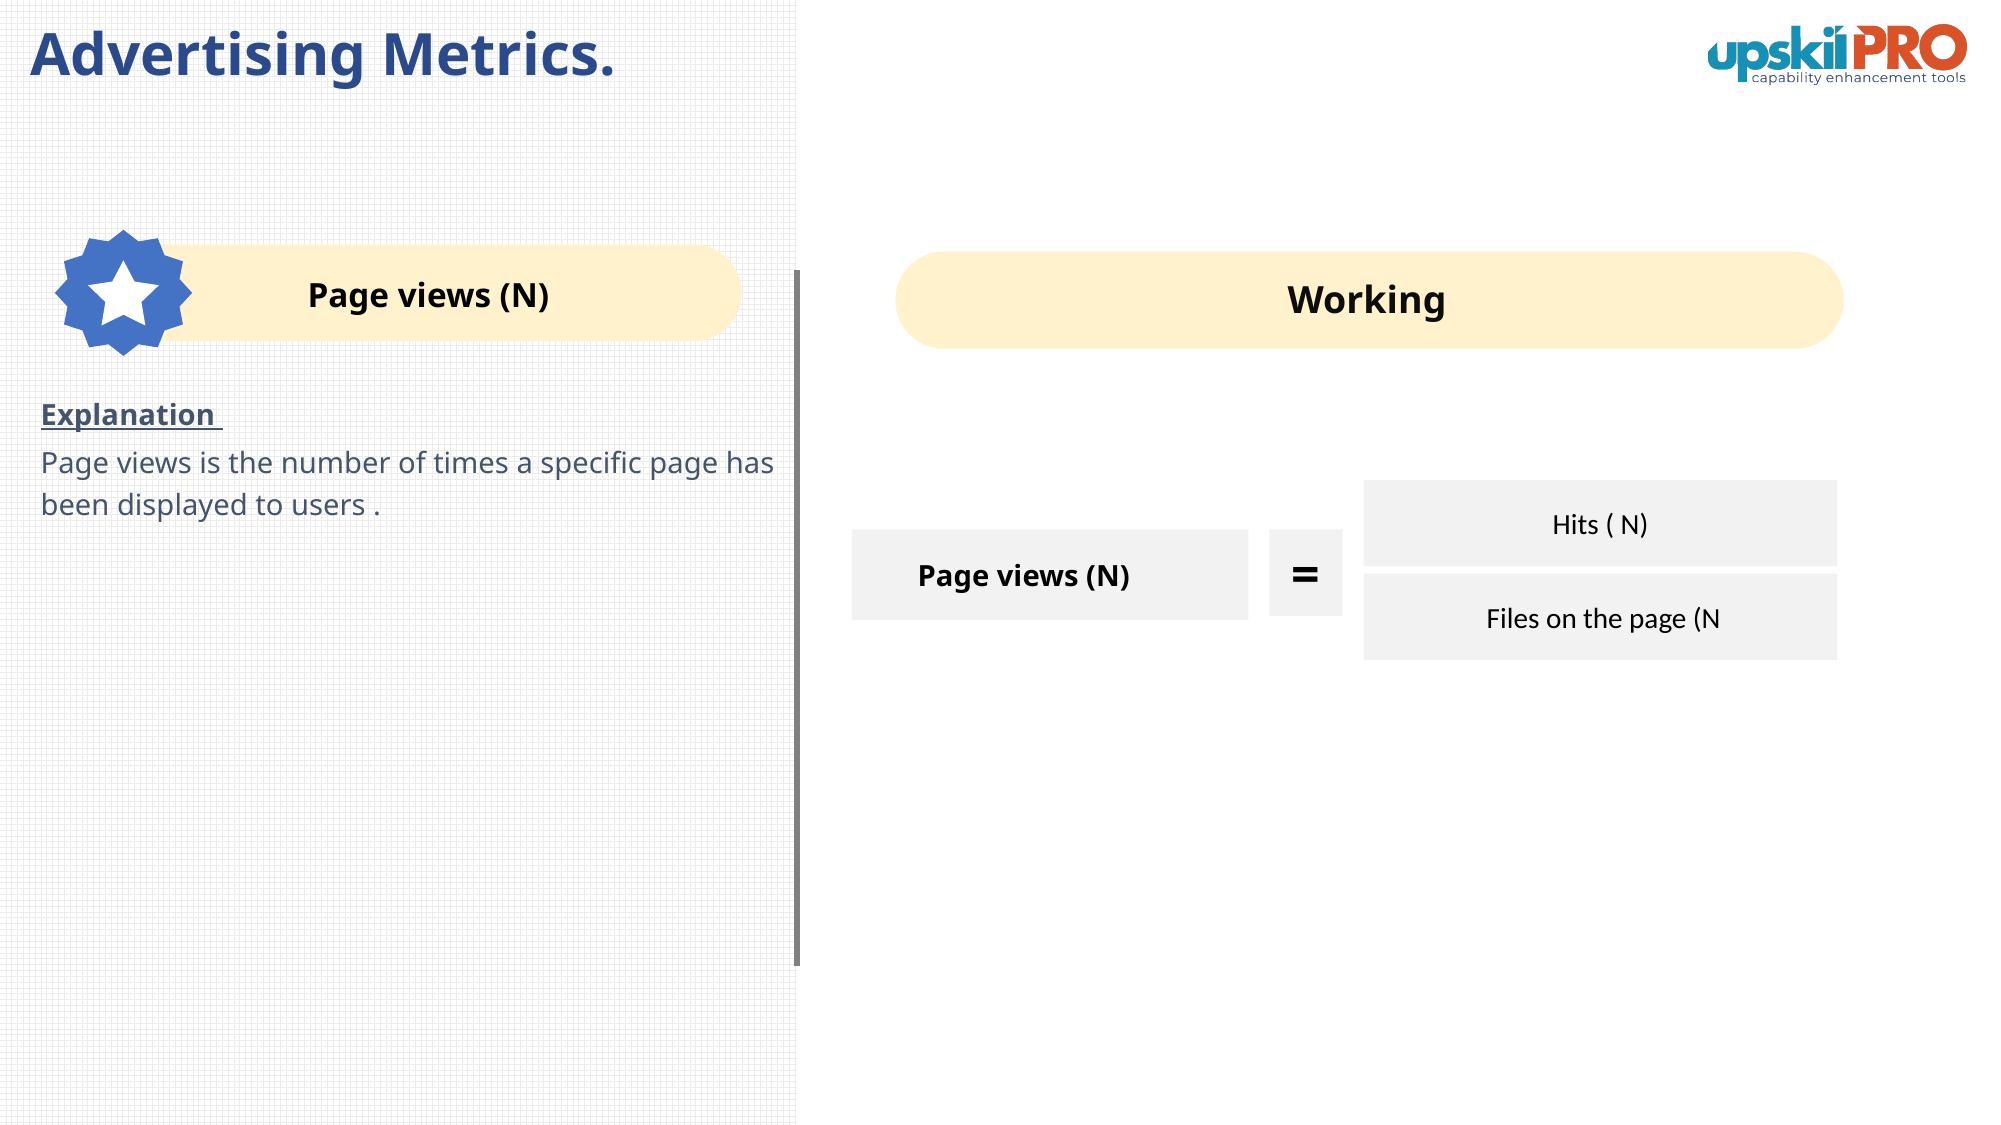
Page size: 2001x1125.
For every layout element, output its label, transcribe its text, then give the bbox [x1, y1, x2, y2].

text_box Advertising Metrics. [15, 10, 648, 95]
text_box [54, 229, 742, 356]
text_box Explanation Page views is the number of times a specific page has been displayed to users . [25, 341, 794, 625]
picture [1708, 24, 1967, 85]
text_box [895, 251, 1844, 349]
text_box Hits ( N) [1363, 479, 1838, 567]
text_box = [1269, 529, 1343, 617]
text_box [0, 0, 798, 1125]
text_box Files on the page (N [1363, 573, 1838, 661]
text_box Page views (N) [851, 529, 1249, 621]
